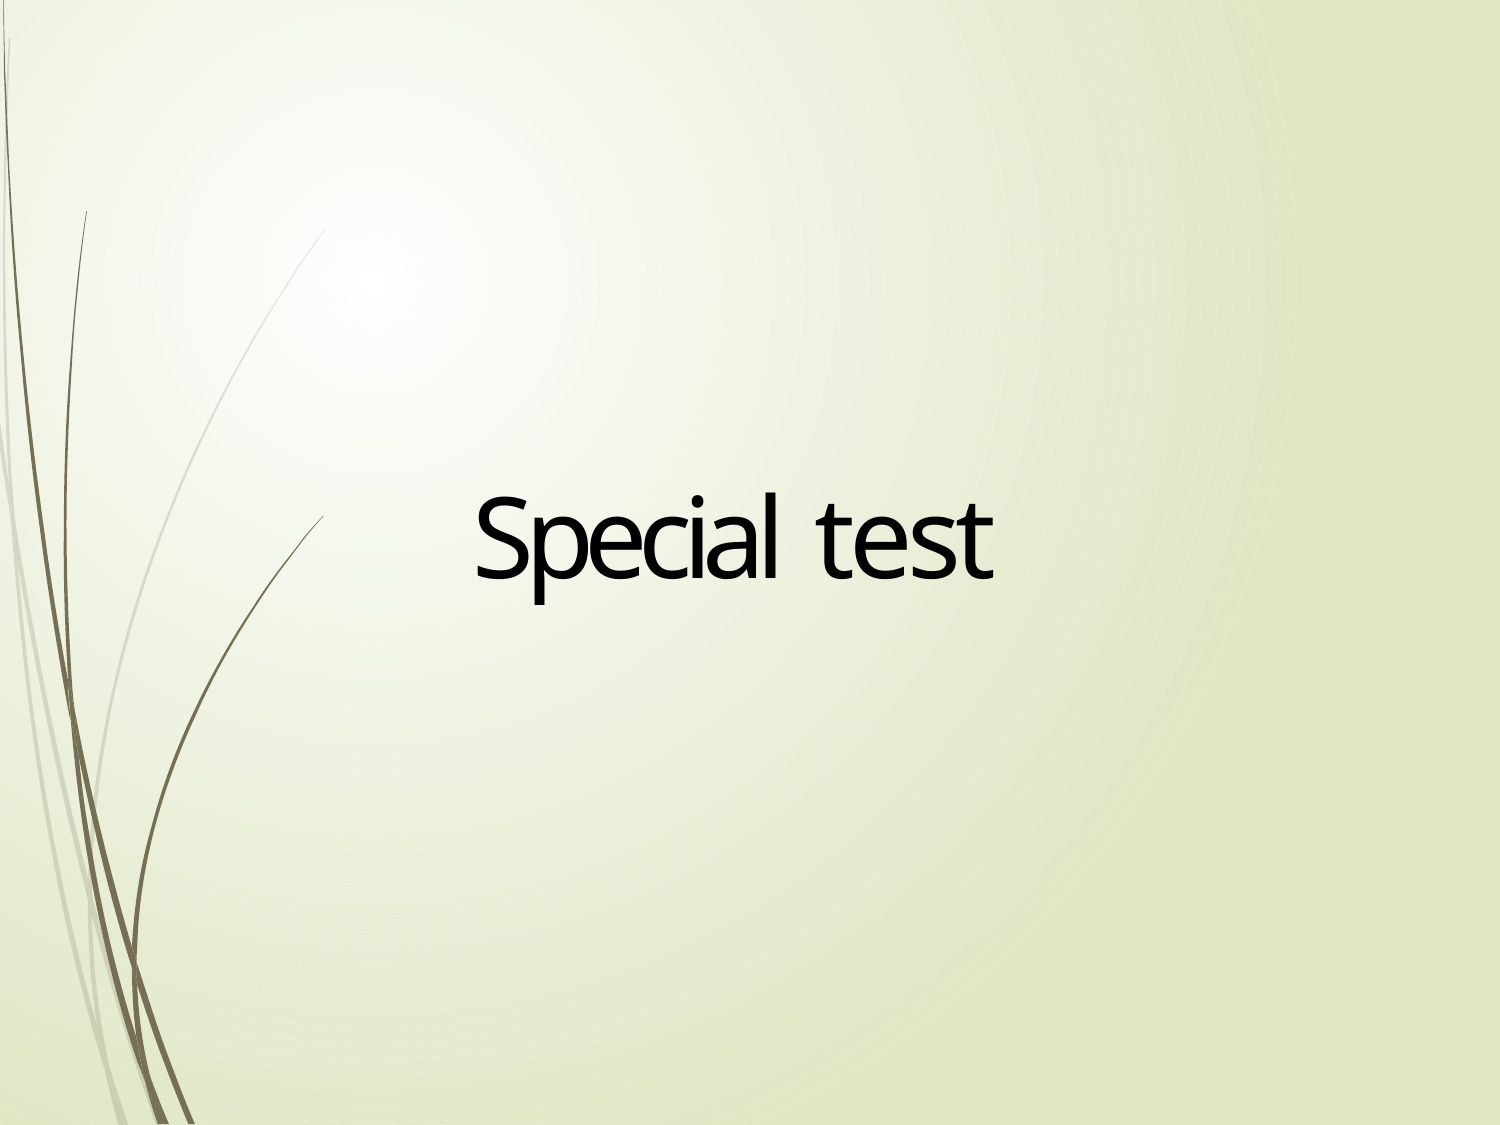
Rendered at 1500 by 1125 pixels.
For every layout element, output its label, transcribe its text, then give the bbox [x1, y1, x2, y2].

title Special test [470, 463, 1007, 654]
